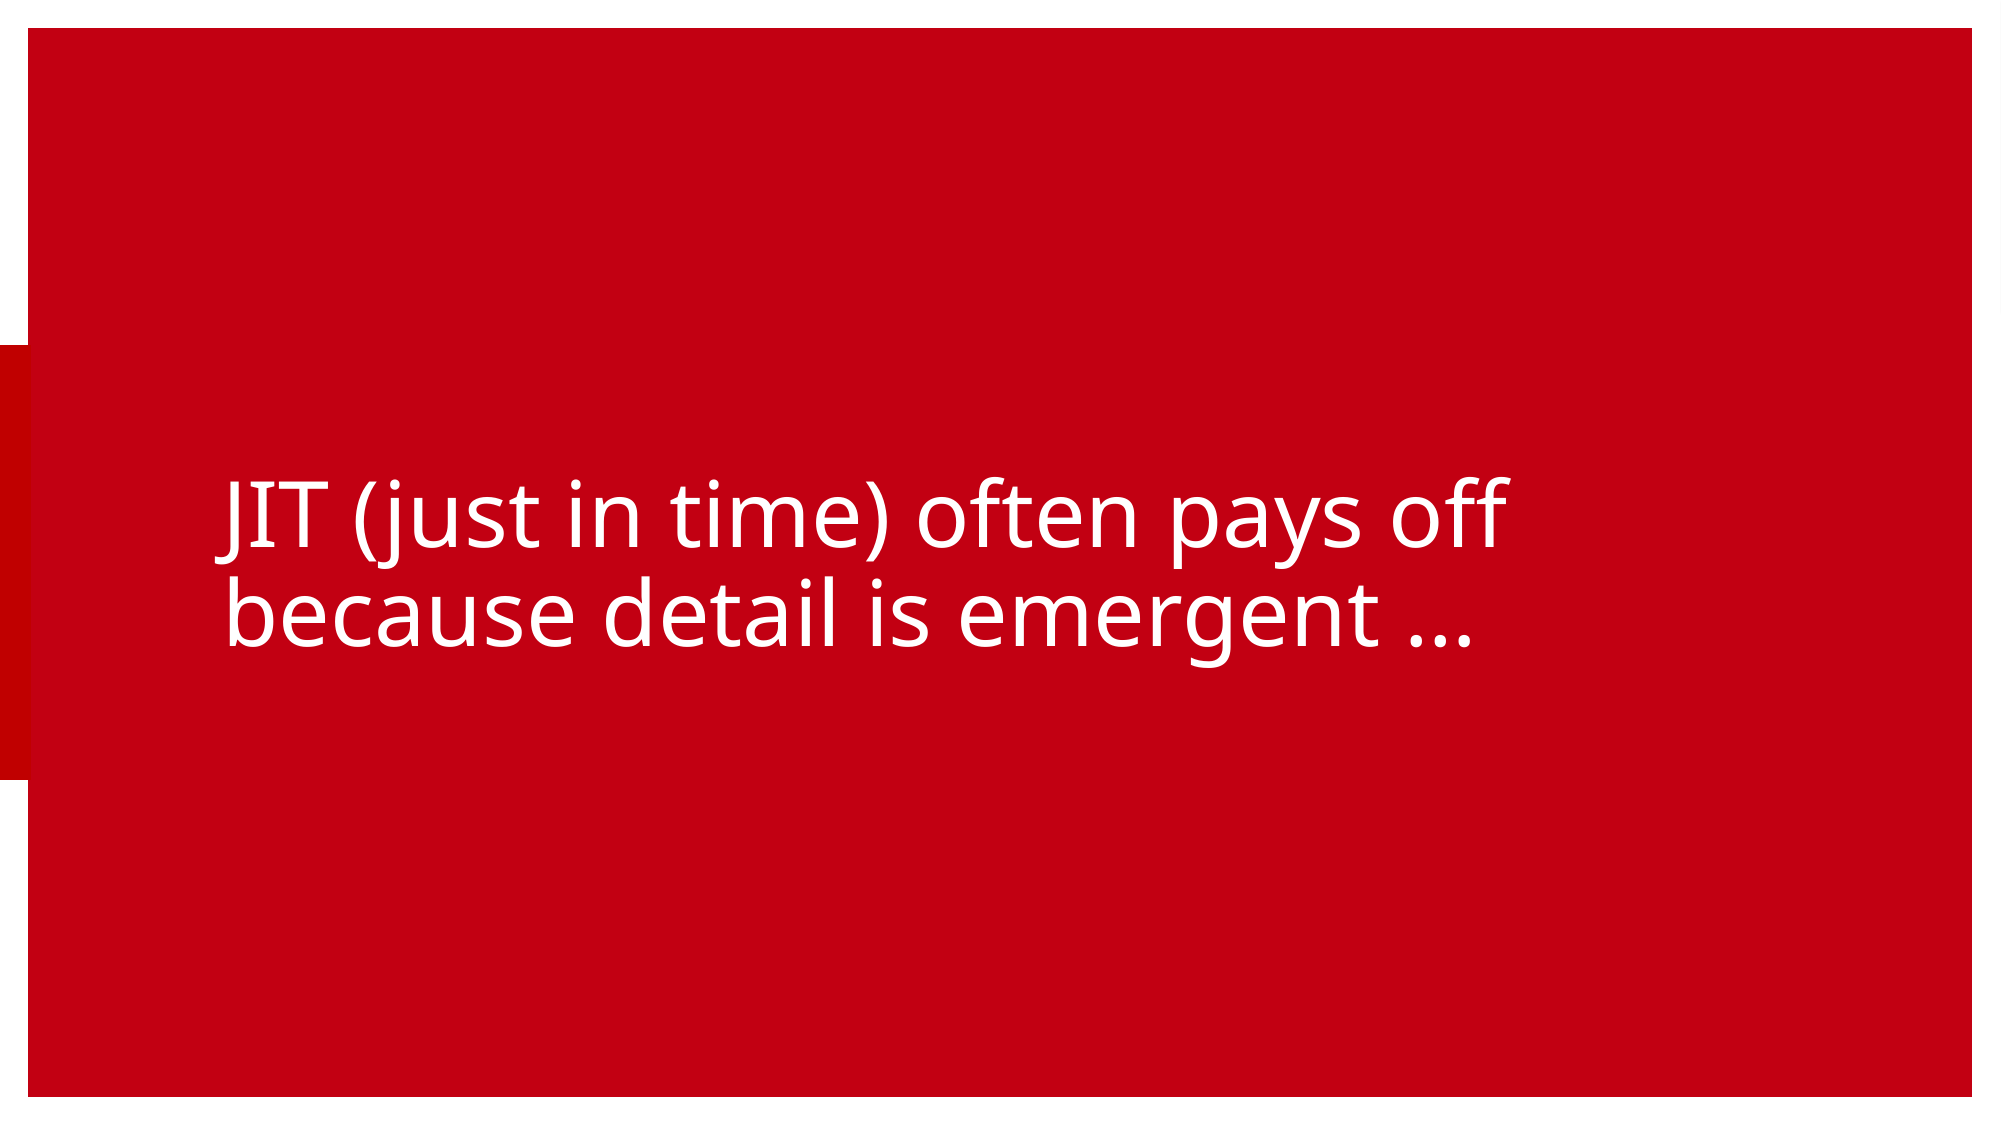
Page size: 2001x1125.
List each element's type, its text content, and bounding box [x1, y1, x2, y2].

text_box [0, 0, 2000, 1125]
text_box JIT (just in time) often pays off because detail is emergent … [207, 460, 1793, 664]
